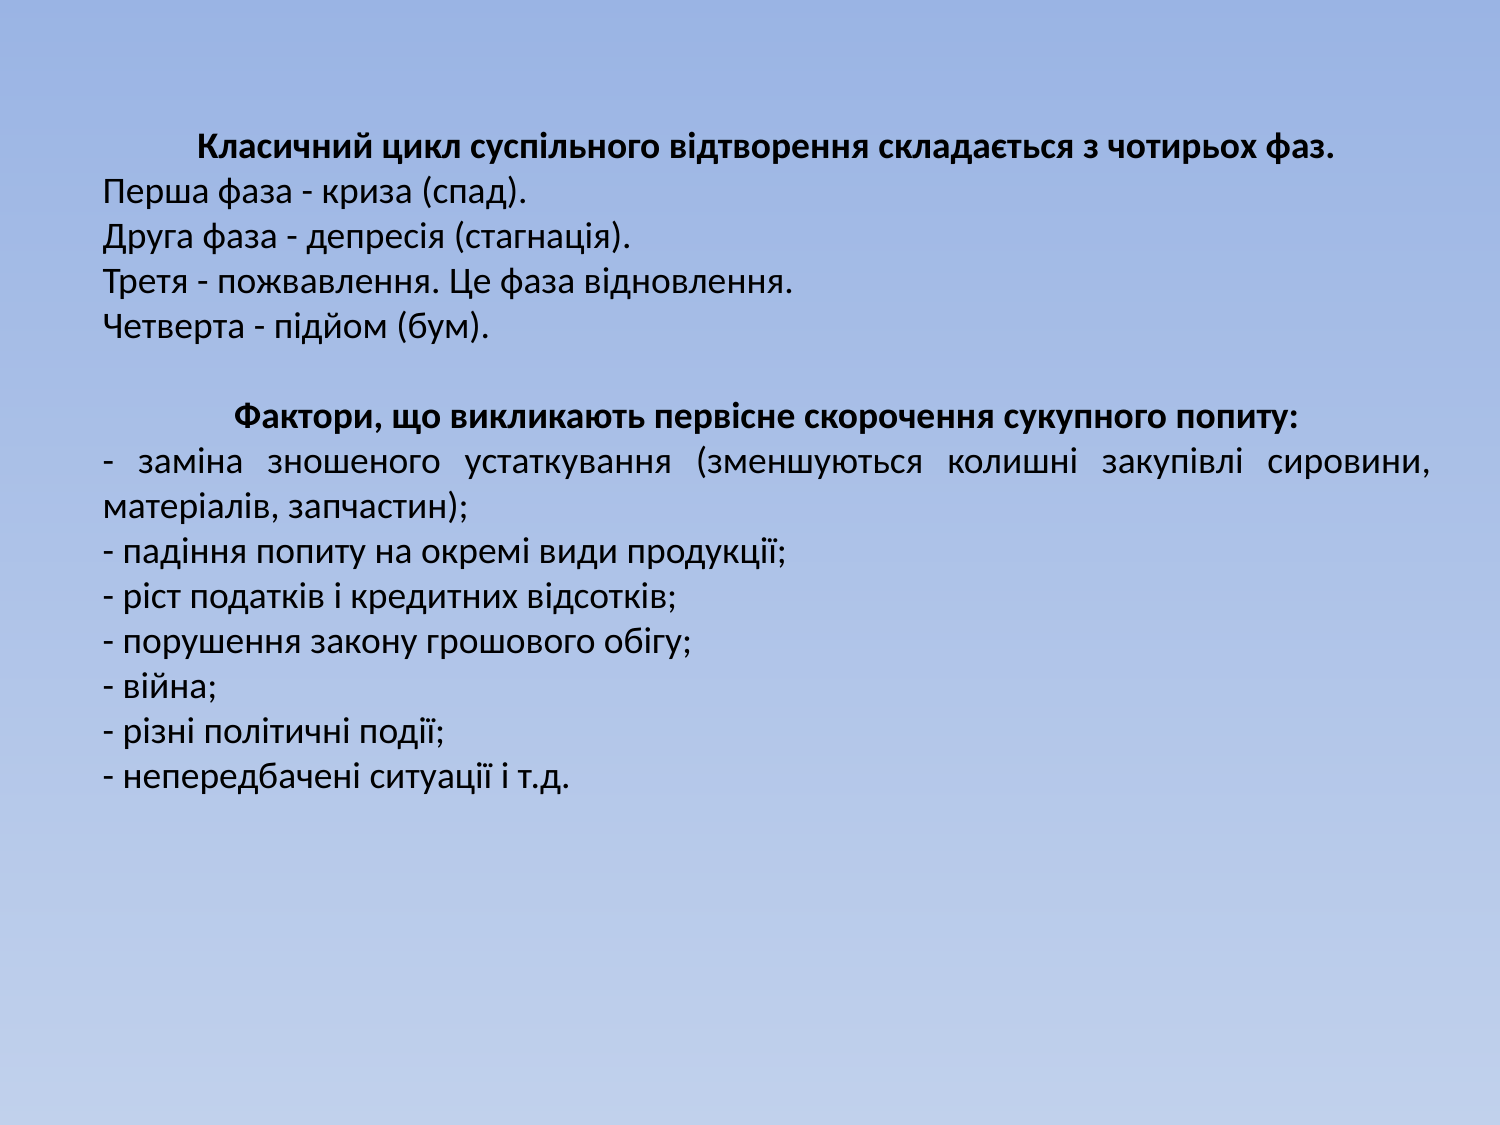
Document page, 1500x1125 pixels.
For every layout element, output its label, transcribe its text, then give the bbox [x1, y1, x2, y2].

text_box Класичний цикл суспільного відтворення складається з чотирьох фаз. Перша фаза - криза (спад). Друга фаза - депресія (стагнація). Третя - пожвавлення. Це фаза відновлення. Четверта - підйом (бум). Фактори, що викликають первісне скорочення сукупного попиту: - заміна зношеного устаткування (зменшуються колишні закупівлі сировини, матеріалів, запчастин); - падіння попиту на окремі види продукції; - ріст податків і кредитних відсотків; - порушення закону грошового обігу; - війна; - різні політичні події; - непередбачені ситуації і т.д. [87, 113, 1447, 894]
